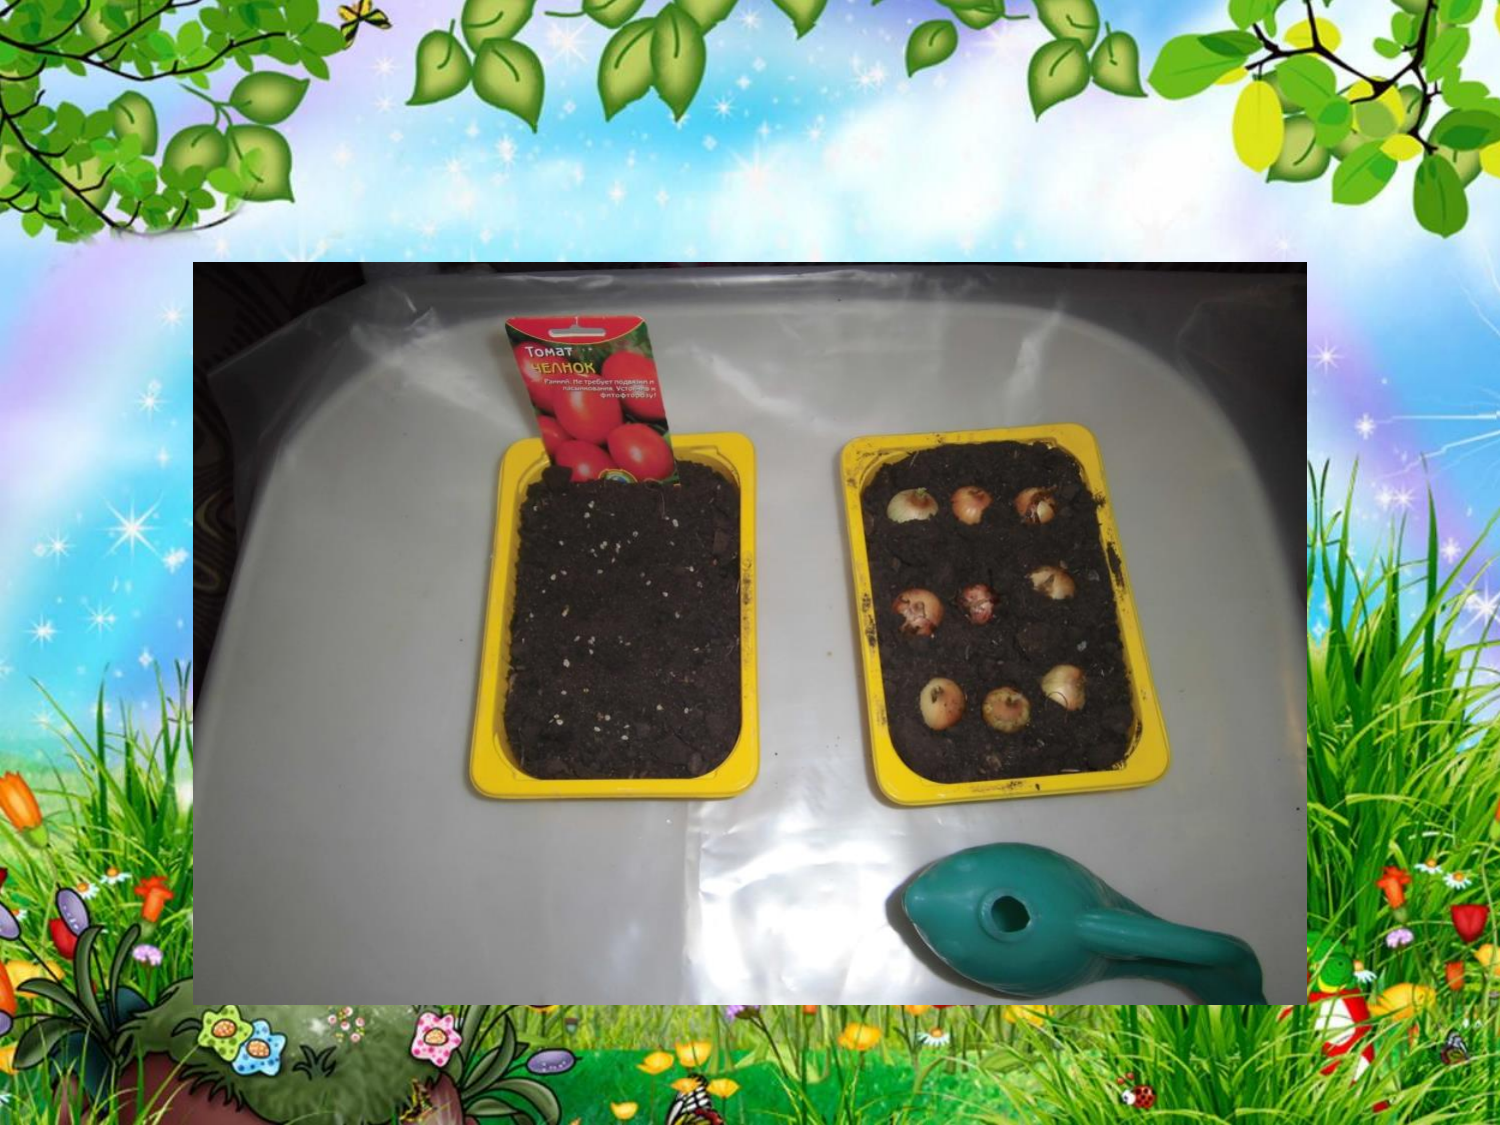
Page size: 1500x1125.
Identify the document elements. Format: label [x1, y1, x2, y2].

list [192, 262, 1307, 1006]
picture [0, 0, 1500, 1125]
